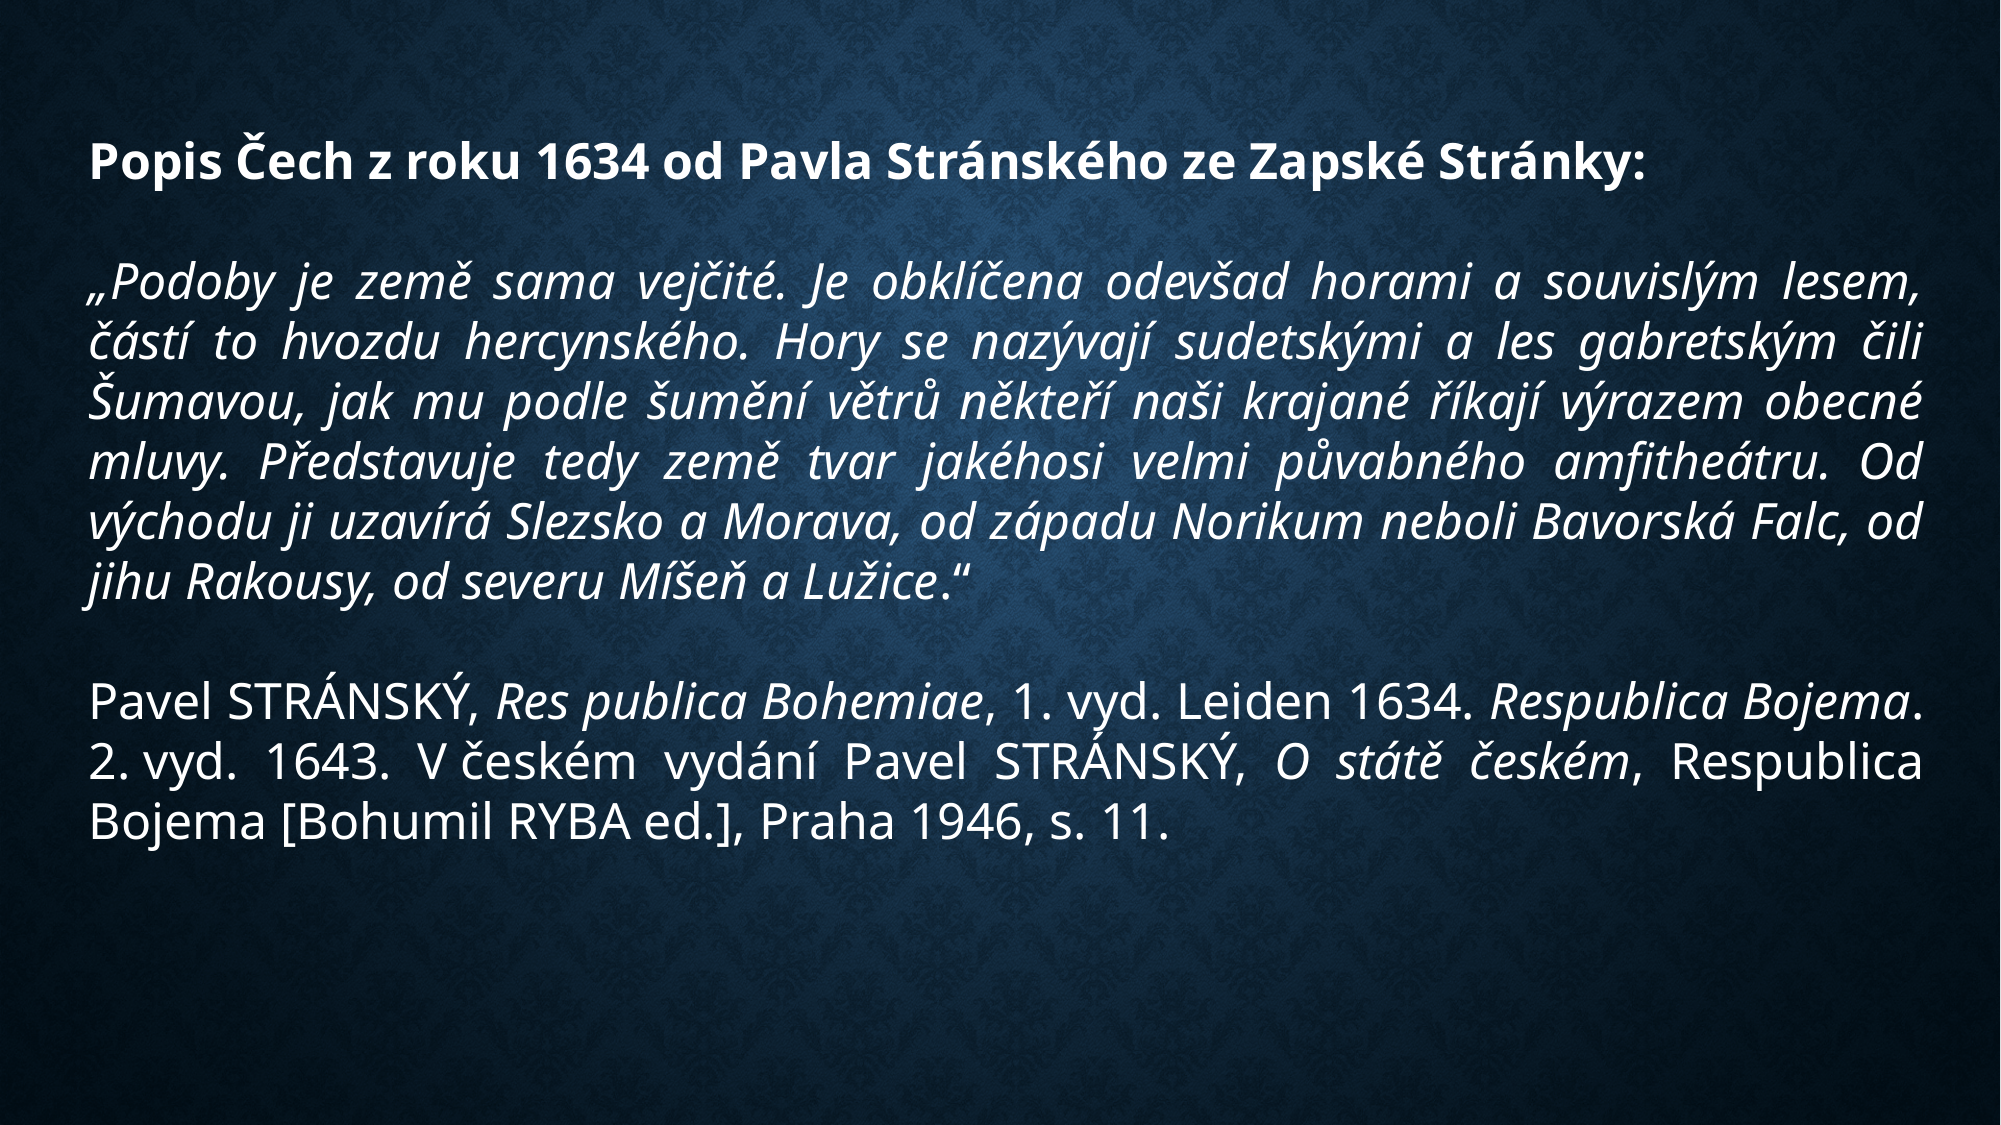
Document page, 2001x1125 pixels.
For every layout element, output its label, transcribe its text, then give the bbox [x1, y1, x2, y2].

text_box Popis Čech z roku 1634 od Pavla Stránského ze Zapské Stránky: „Podoby je země sama vejčité. Je obklíčena odevšad horami a souvislým lesem, částí to hvozdu hercynského. Hory se nazývají sudetskými a les gabretským čili Šumavou, jak mu podle šumění větrů někteří naši krajané říkají výrazem obecné mluvy. Představuje tedy země tvar jakéhosi velmi půvabného amfitheátru. Od východu ji uzavírá Slezsko a Morava, od západu Norikum neboli Bavorská Falc, od jihu Rakousy, od severu Míšeň a Lužice.“ Pavel STRÁNSKÝ, Res publica Bohemiae, 1. vyd. Leiden 1634. Respublica Bojema. 2. vyd. 1643. V českém vydání Pavel STRÁNSKÝ, O státě českém, Respublica Bojema [Bohumil RYBA ed.], Praha 1946, s. 11. [74, 144, 1940, 835]
picture [0, 0, 2001, 1125]
